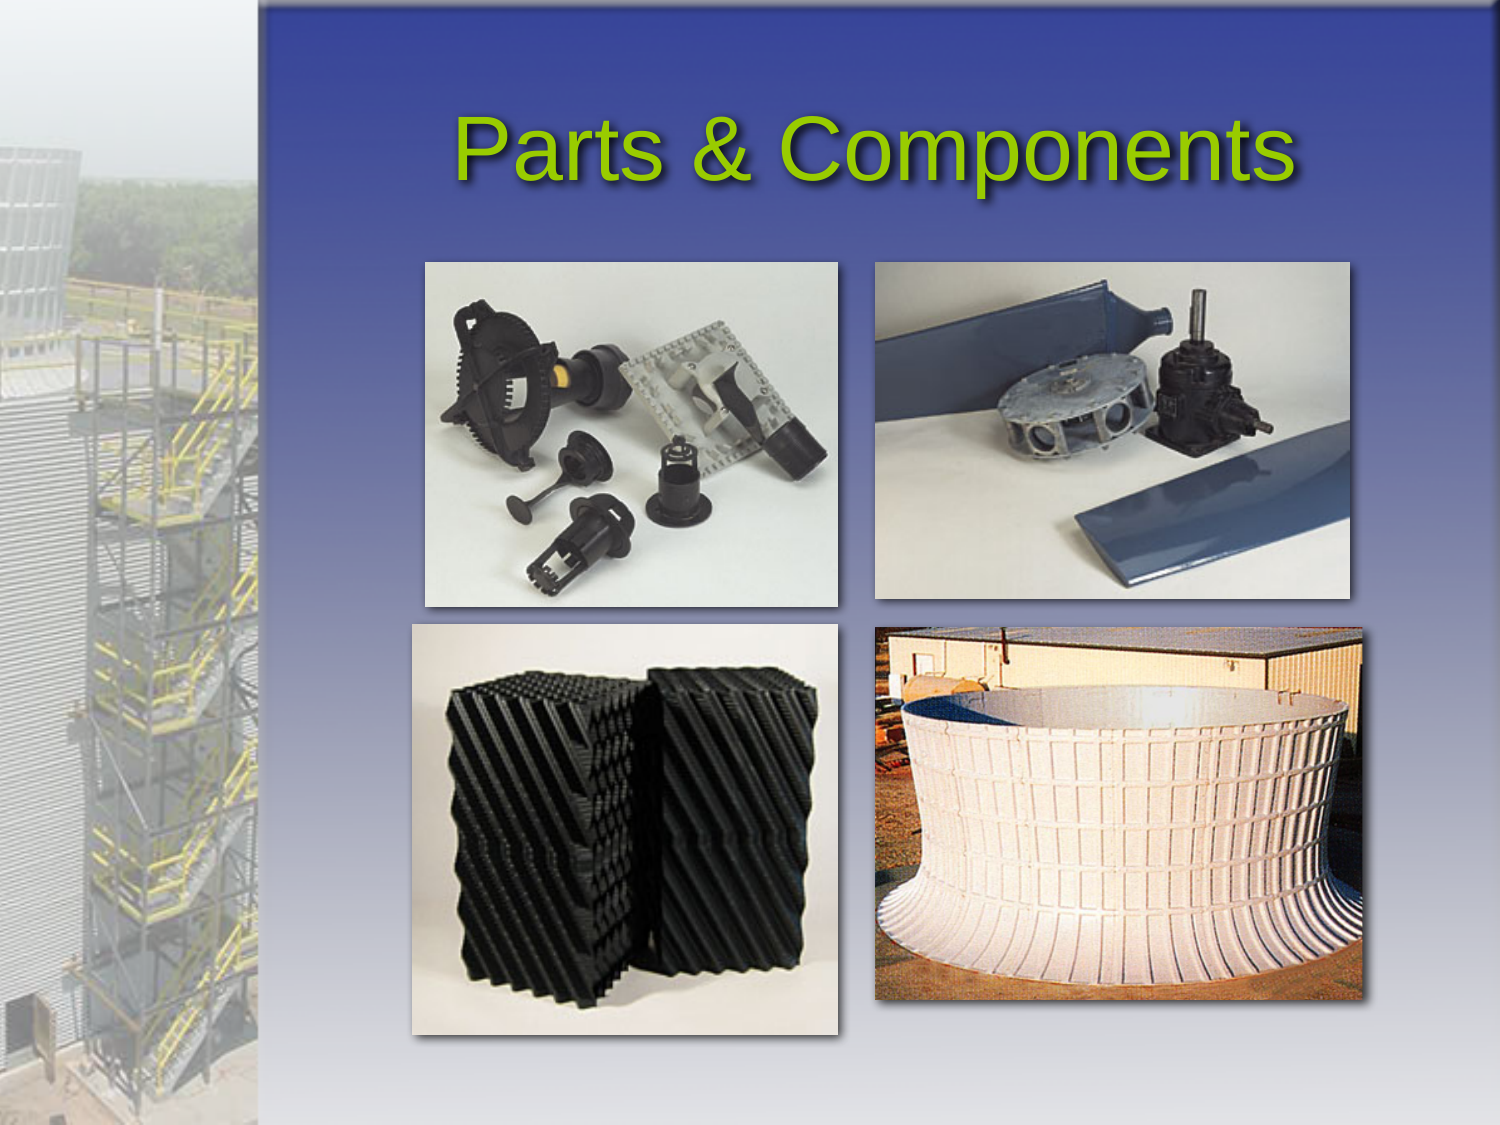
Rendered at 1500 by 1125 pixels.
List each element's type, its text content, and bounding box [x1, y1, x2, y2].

picture [0, 0, 1500, 1125]
title Parts & Components [324, 49, 1426, 238]
